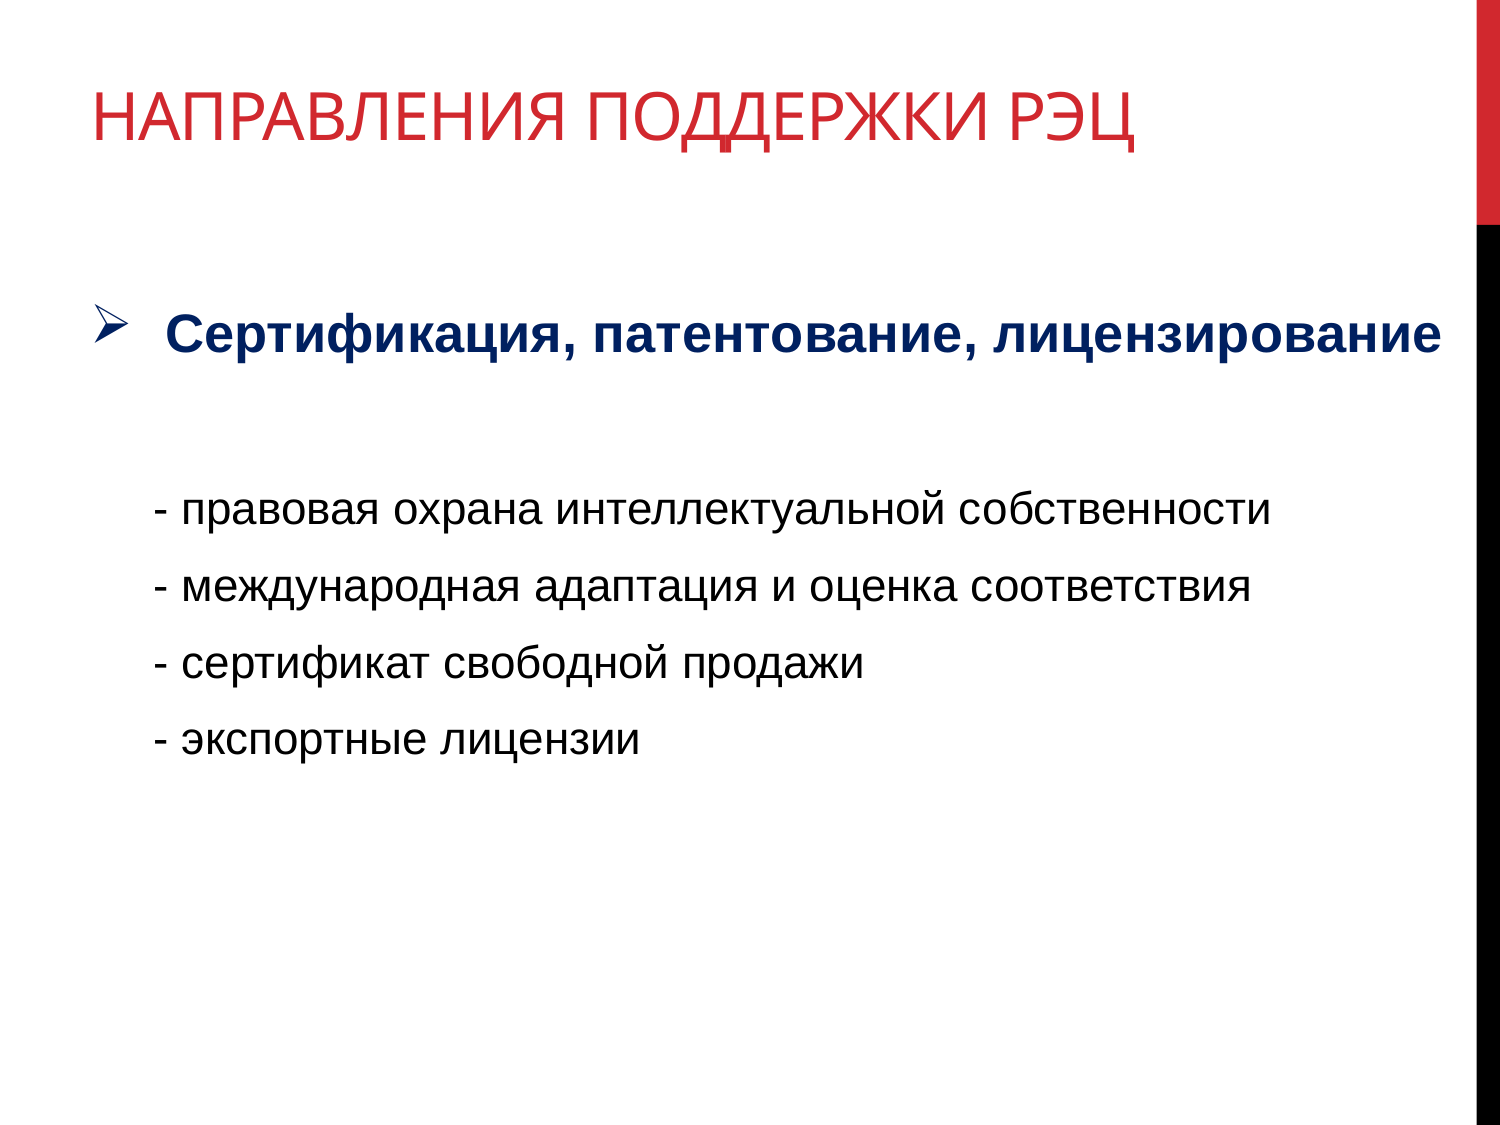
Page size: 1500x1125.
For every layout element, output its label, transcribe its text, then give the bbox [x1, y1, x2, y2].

list Сертификация, патентование, лицензирование - правовая охрана интеллектуальной собственности - международная адаптация и оценка соответствия - сертификат свободной продажи - экспортные лицензии [75, 290, 1471, 1009]
title Направления поддержки РЭЦ [75, 25, 1436, 161]
